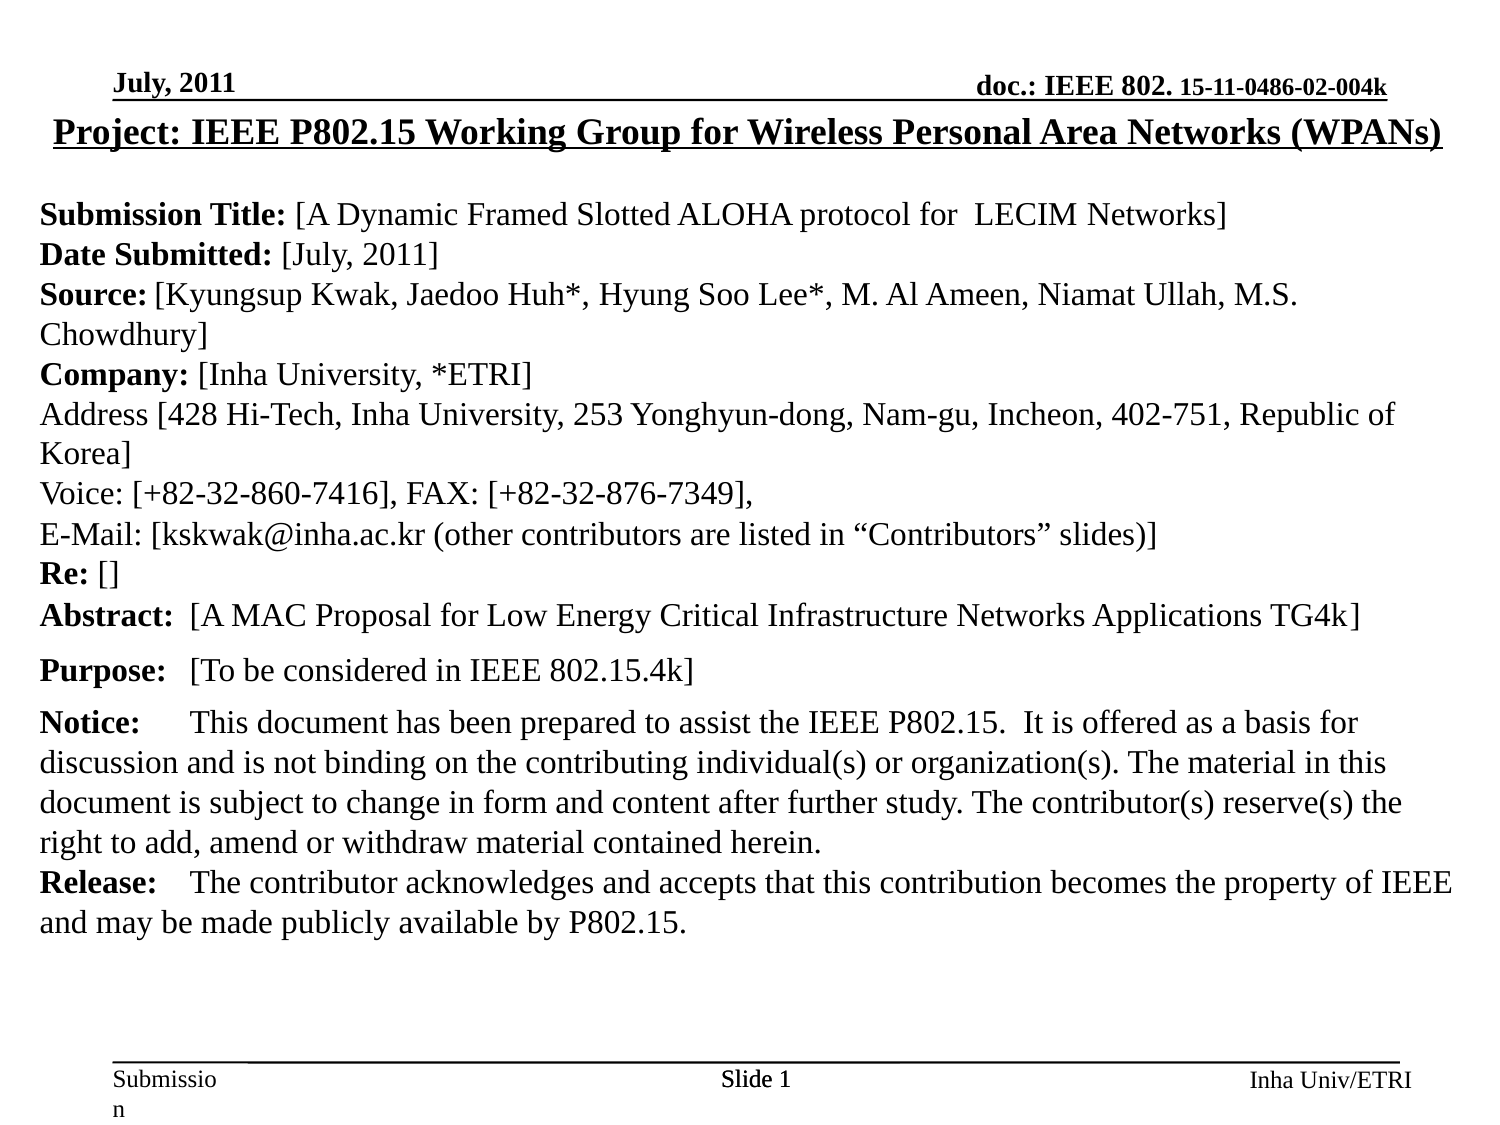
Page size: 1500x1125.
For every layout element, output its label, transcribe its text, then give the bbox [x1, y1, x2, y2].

text_box Project: IEEE P802.15 Working Group for Wireless Personal Area Networks (WPANs) Submission Title: [A Dynamic Framed Slotted ALOHA protocol for LECIM Networks] Date Submitted: [July, 2011] Source: [Kyungsup Kwak, Jaedoo Huh*, Hyung Soo Lee*, M. Al Ameen, Niamat Ullah, M.S. Chowdhury] Company: [Inha University, *ETRI] Address [428 Hi-Tech, Inha University, 253 Yonghyun-dong, Nam-gu, Incheon, 402-751, Republic of Korea] Voice: [+82-32-860-7416], FAX: [+82-32-876-7349], E-Mail: [kskwak@inha.ac.kr (other contributors are listed in “Contributors” slides)] Re: [] Abstract: [A MAC Proposal for Low Energy Critical Infrastructure Networks Applications TG4k] Purpose: [To be considered in IEEE 802.15.4k] Notice: This document has been prepared to assist the IEEE P802.15. It is offered as a basis for discussion and is not binding on the contributing individual(s) or organization(s). The material in this document is subject to change in form and content after further study. The contributor(s) reserve(s) the right to add, amend or withdraw material contained herein. Release: The contributor acknowledges and accepts that this contribution becomes the property of IEEE and may be made publicly available by P802.15. [24, 99, 1471, 948]
text_box Slide 1 [675, 1062, 838, 1093]
